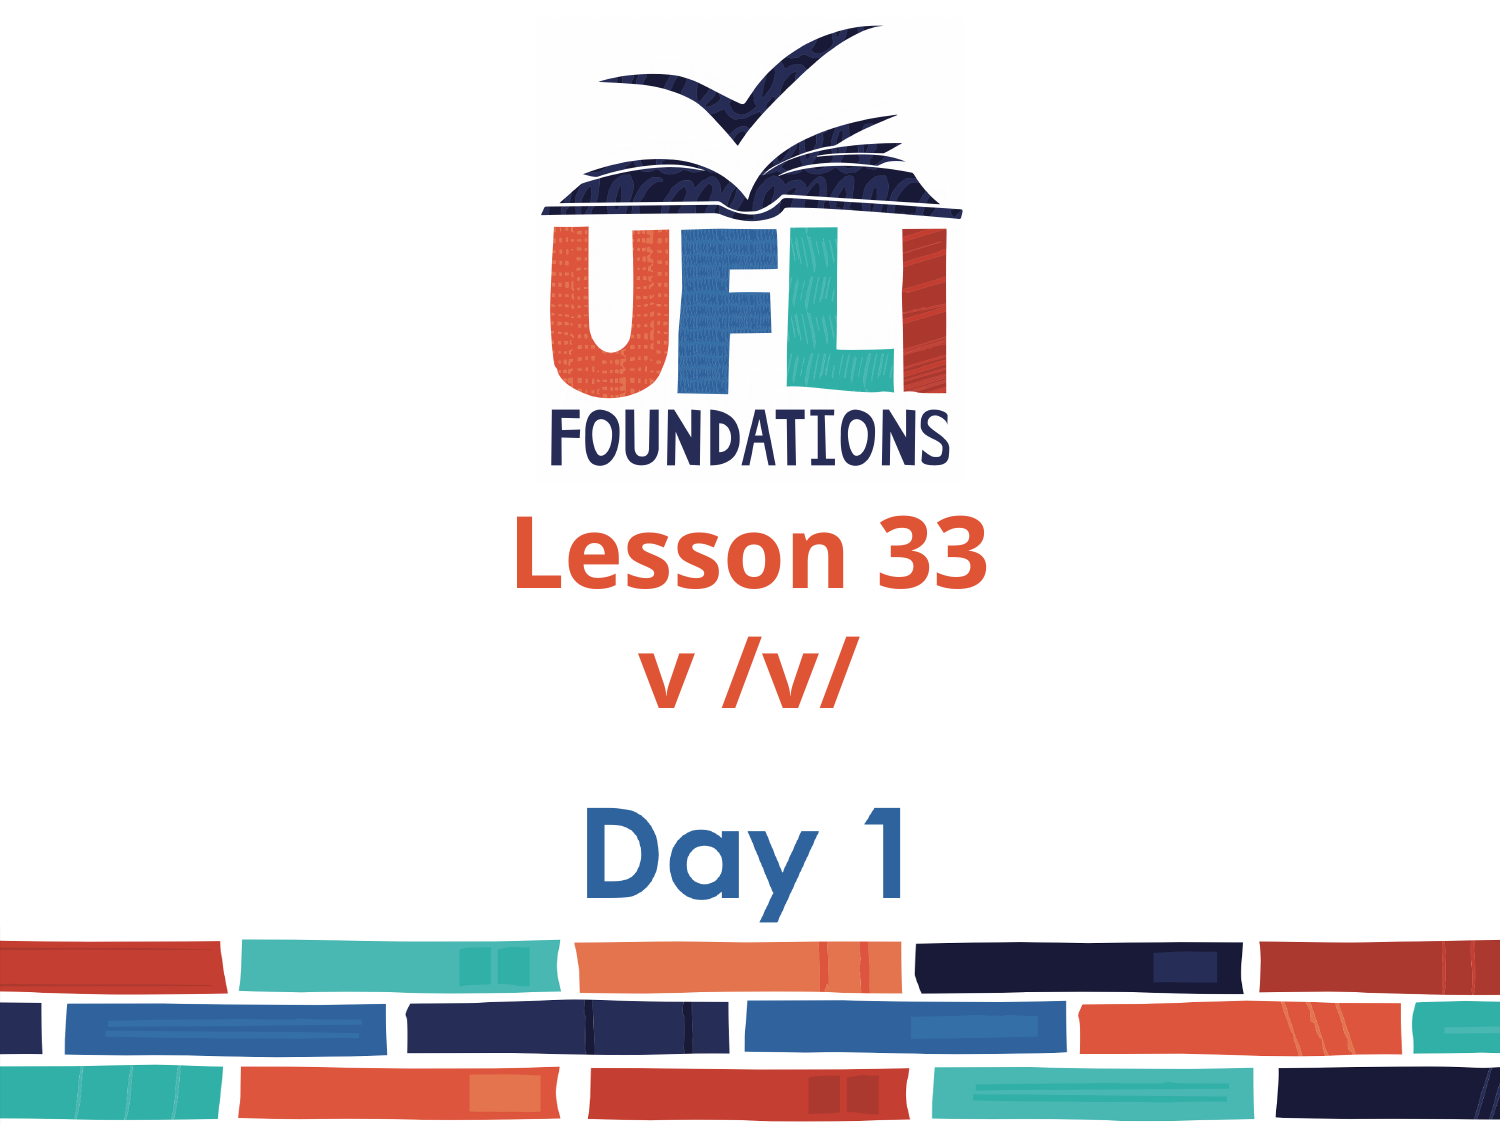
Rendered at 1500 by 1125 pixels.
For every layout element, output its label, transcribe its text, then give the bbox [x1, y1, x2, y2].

text_box Lesson 33 v /v/ [149, 481, 1351, 753]
picture [0, 0, 1500, 1125]
